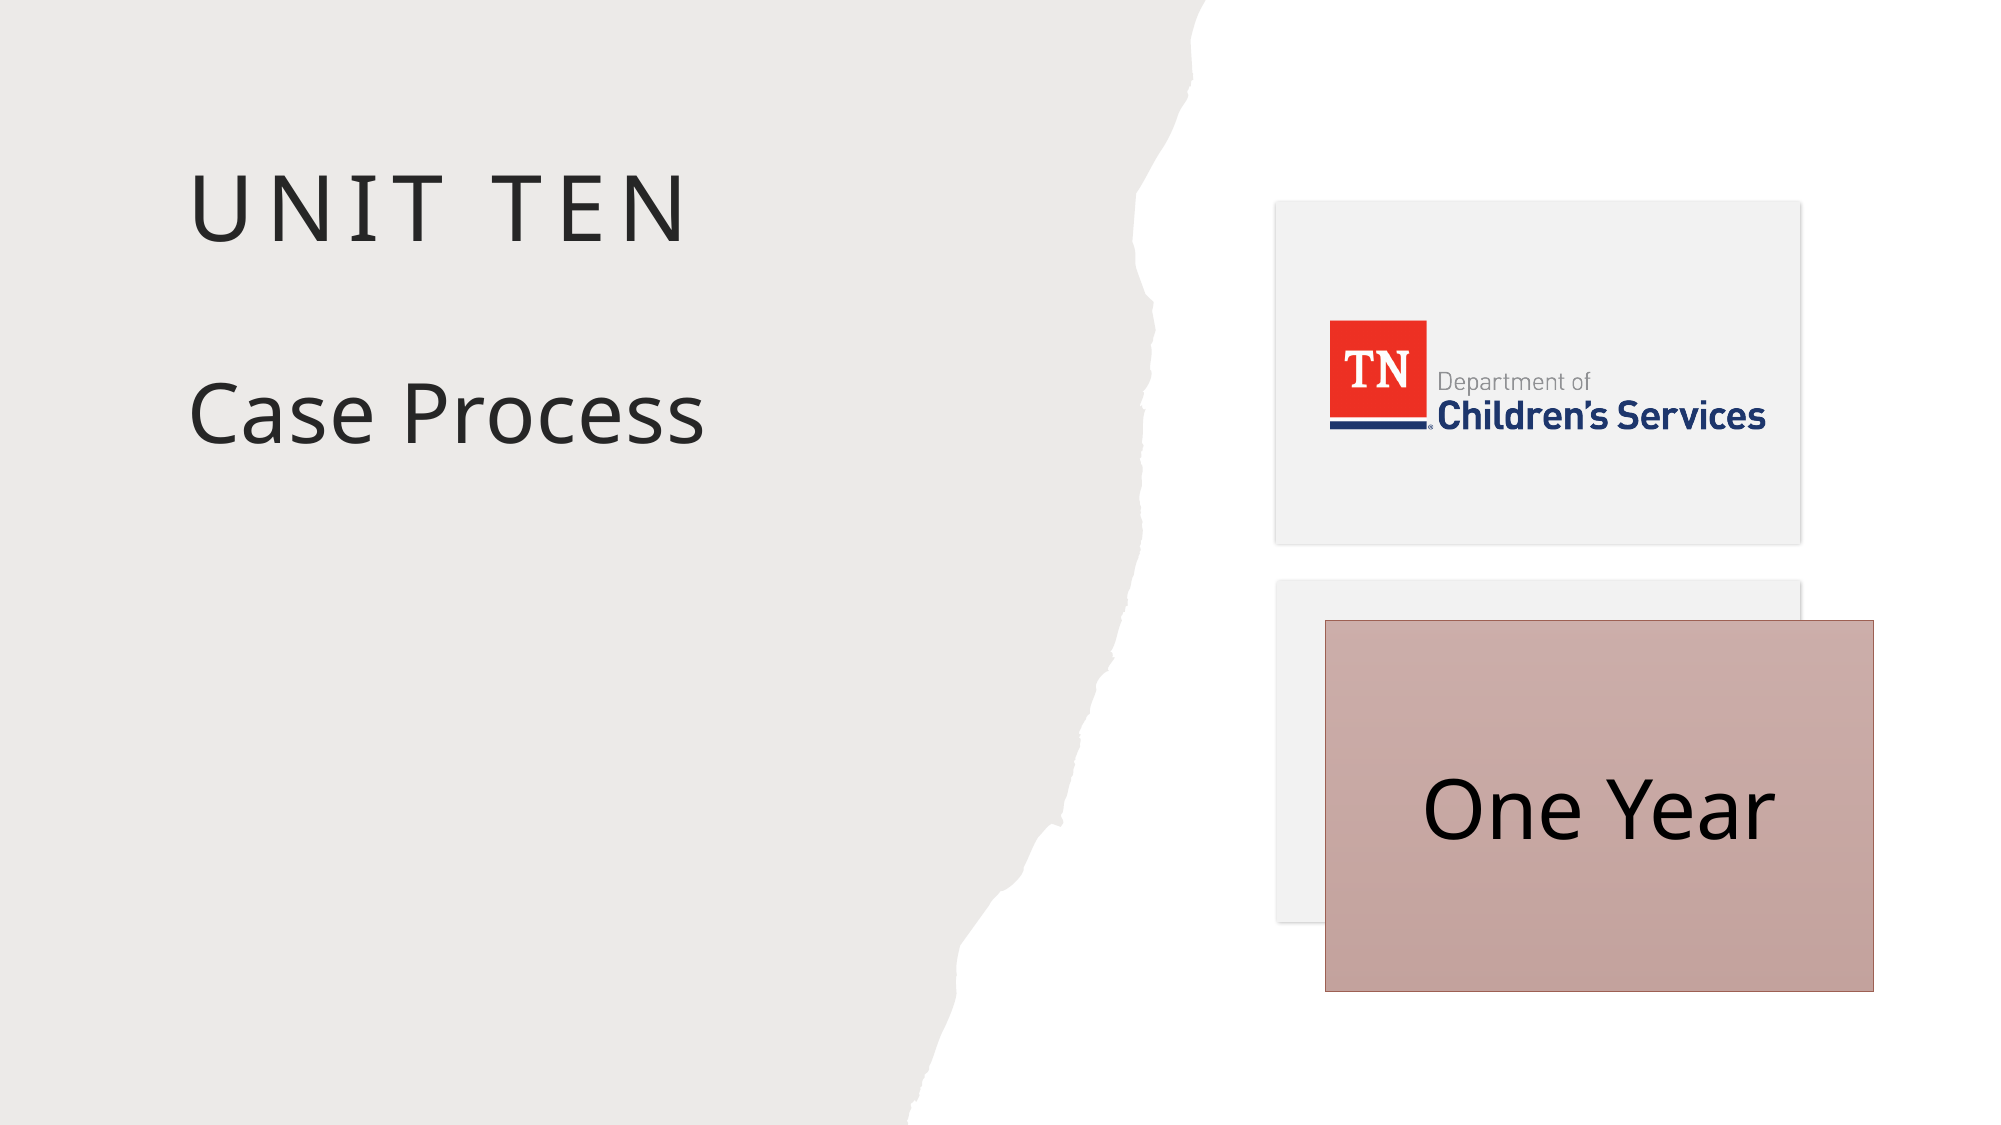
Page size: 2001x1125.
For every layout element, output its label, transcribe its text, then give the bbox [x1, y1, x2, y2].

list Case Process [172, 352, 1007, 1050]
picture [1325, 315, 1770, 435]
text_box One Year [1325, 620, 1874, 992]
title Unit ten [172, 99, 1092, 300]
